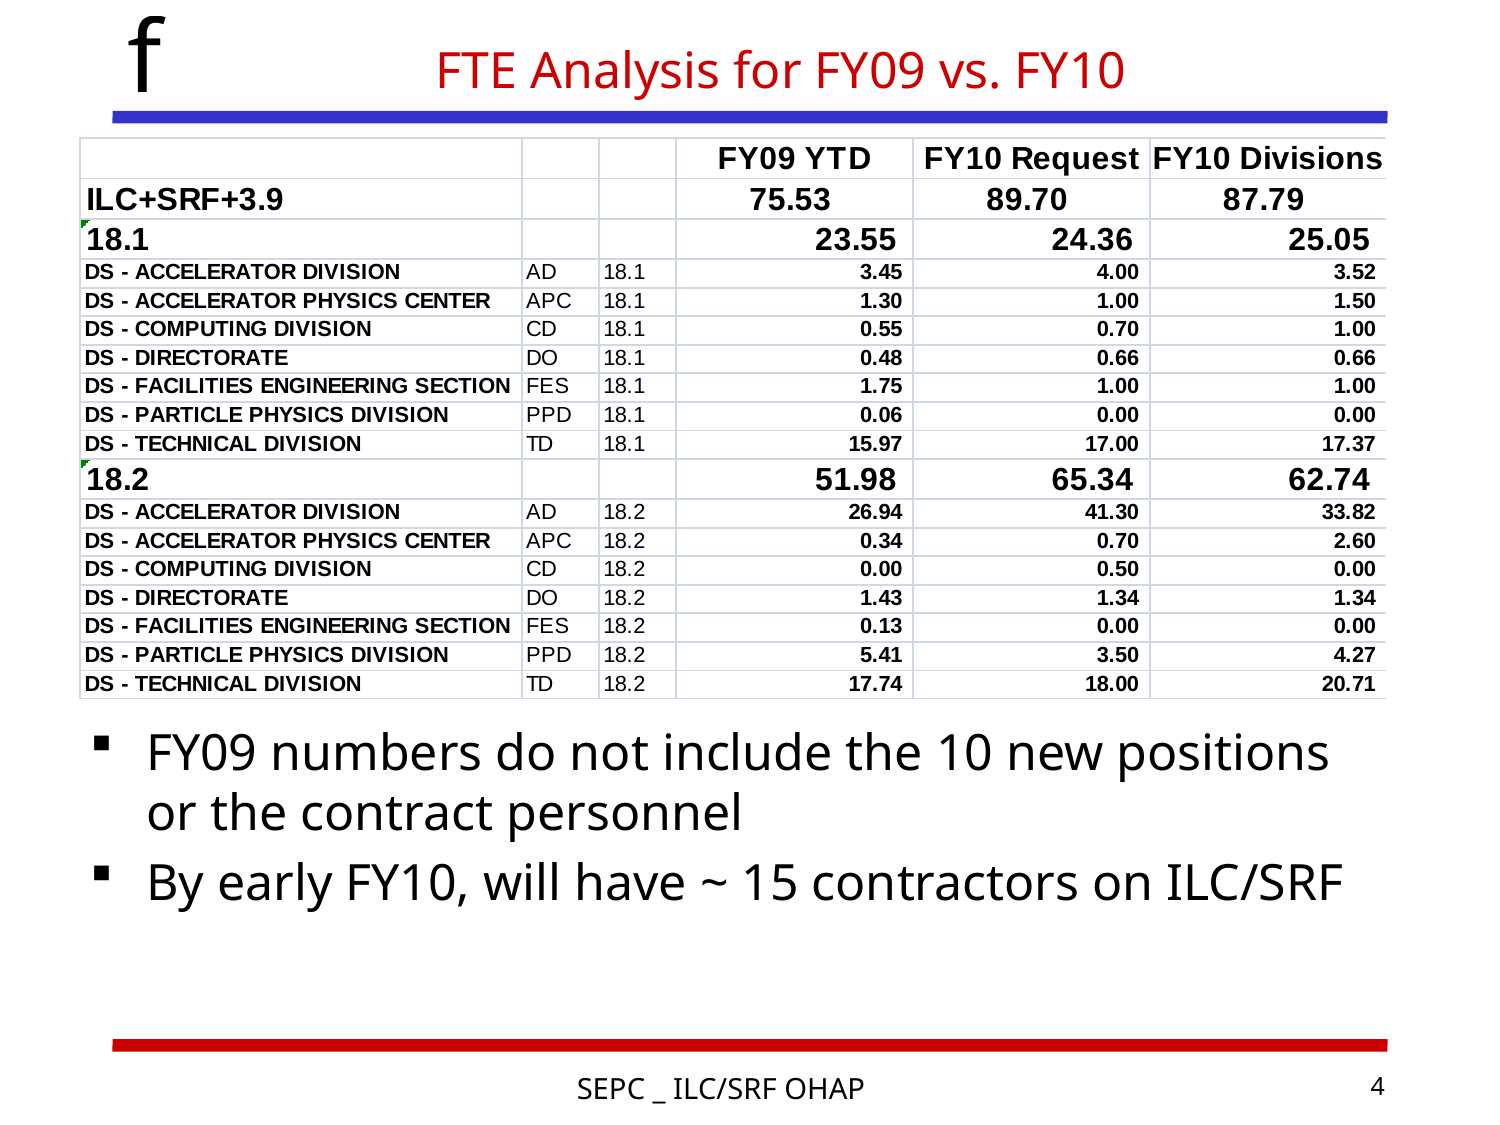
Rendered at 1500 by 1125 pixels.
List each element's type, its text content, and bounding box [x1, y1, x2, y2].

slide_number 4 [1262, 1062, 1401, 1125]
list FY09 numbers do not include the 10 new positions or the contract personnel By early FY10, will have ~ 15 contractors on ILC/SRF [74, 712, 1401, 1026]
picture [79, 137, 1388, 701]
footer SEPC _ ILC/SRF OHAP [199, 1062, 1251, 1113]
title FTE Analysis for FY09 vs. FY10 [249, 24, 1313, 113]
